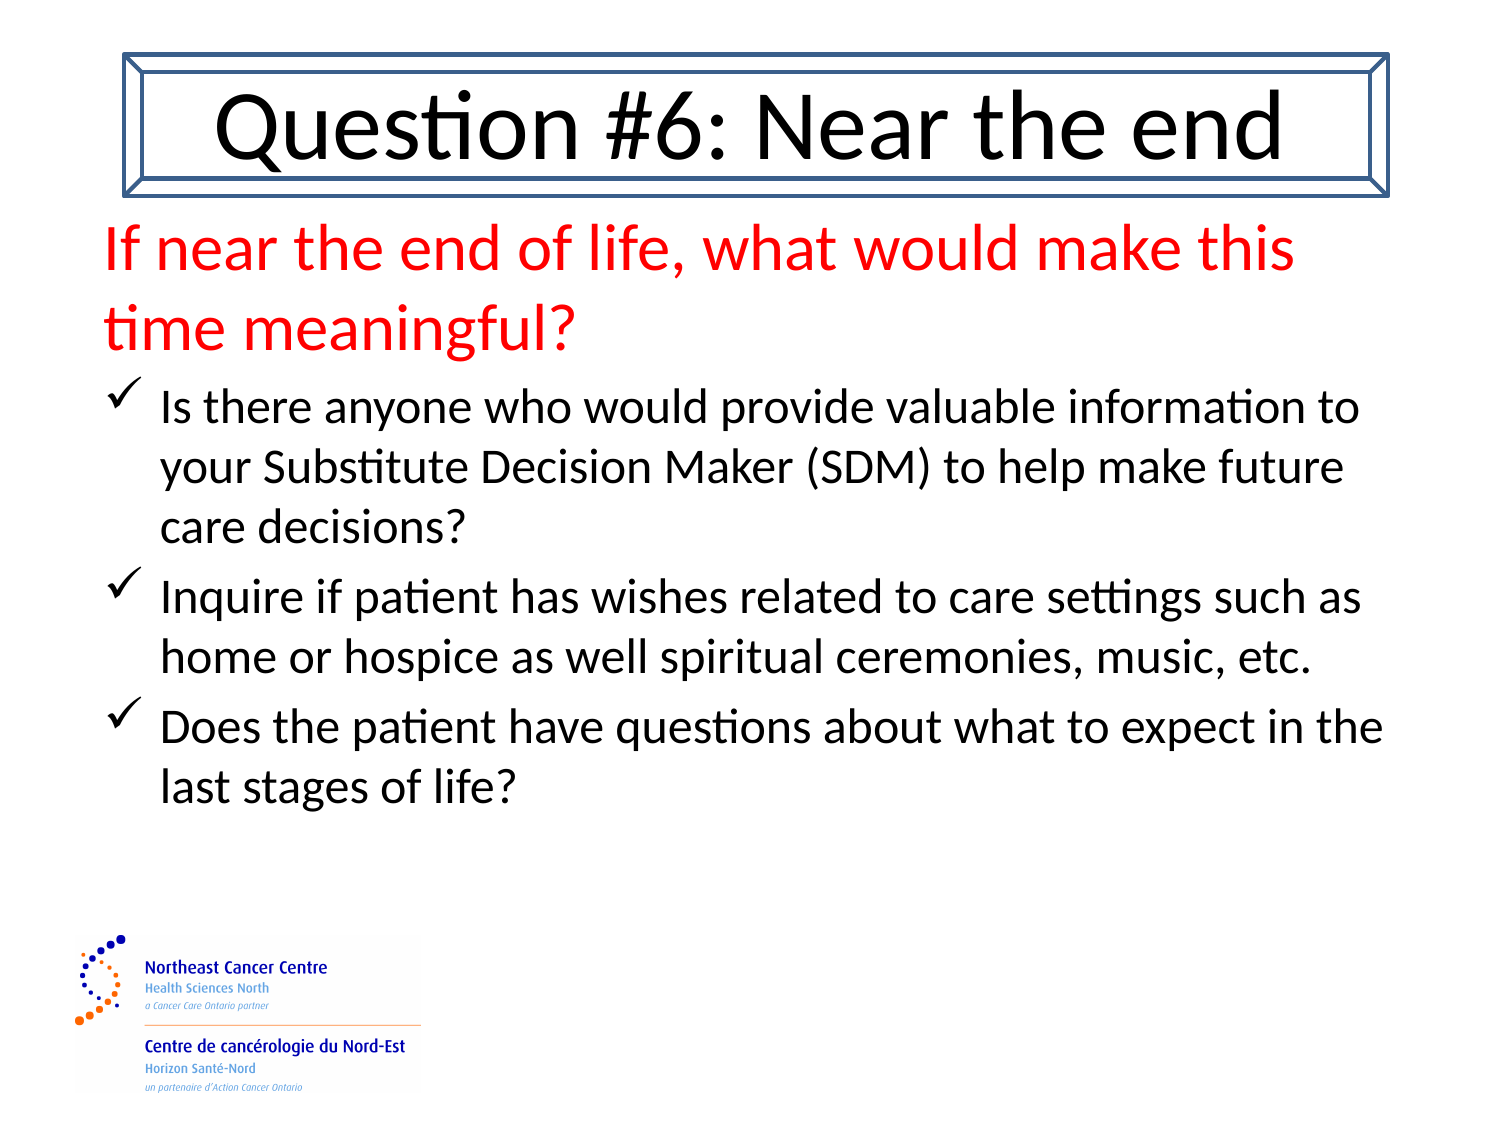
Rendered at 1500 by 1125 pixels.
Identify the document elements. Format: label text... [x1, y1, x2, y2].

picture [74, 935, 421, 1093]
text_box [122, 52, 1390, 198]
list If near the end of life, what would make this time meaningful? Is there anyone who would provide valuable information to your Substitute Decision Maker (SDM) to help make future care decisions? Inquire if patient has wishes related to care settings such as home or hospice as well spiritual ceremonies, music, etc. Does the patient have questions about what to expect in the last stages of life? [88, 196, 1425, 1059]
title Question #6: Near the end [75, 30, 1425, 209]
